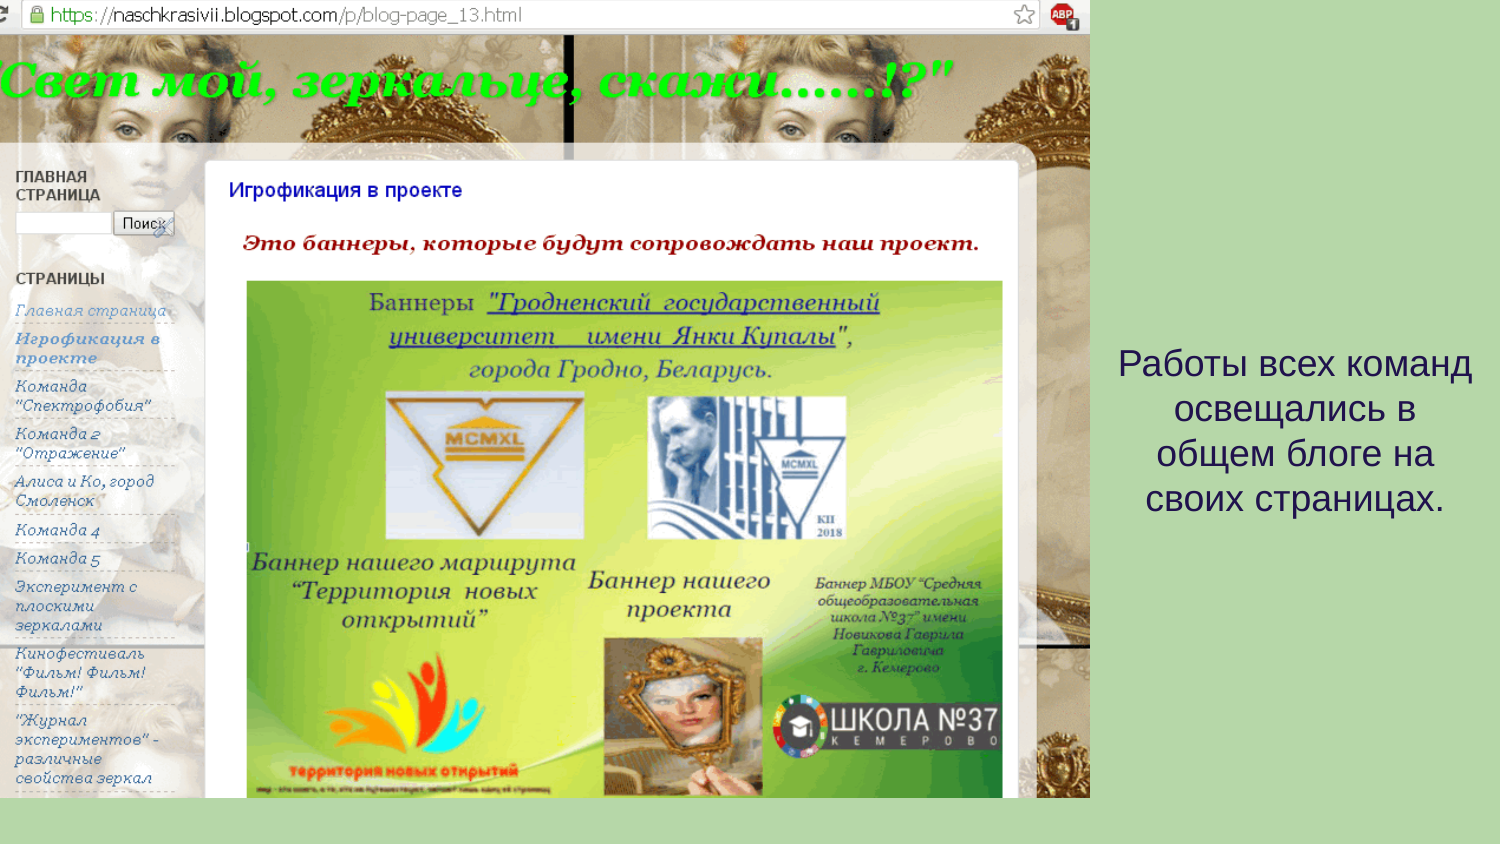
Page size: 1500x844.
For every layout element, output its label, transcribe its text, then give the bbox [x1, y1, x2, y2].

picture [0, 0, 1090, 799]
text_box Работы всех команд освещались в общем блоге на своих страницах. [1101, 98, 1490, 609]
